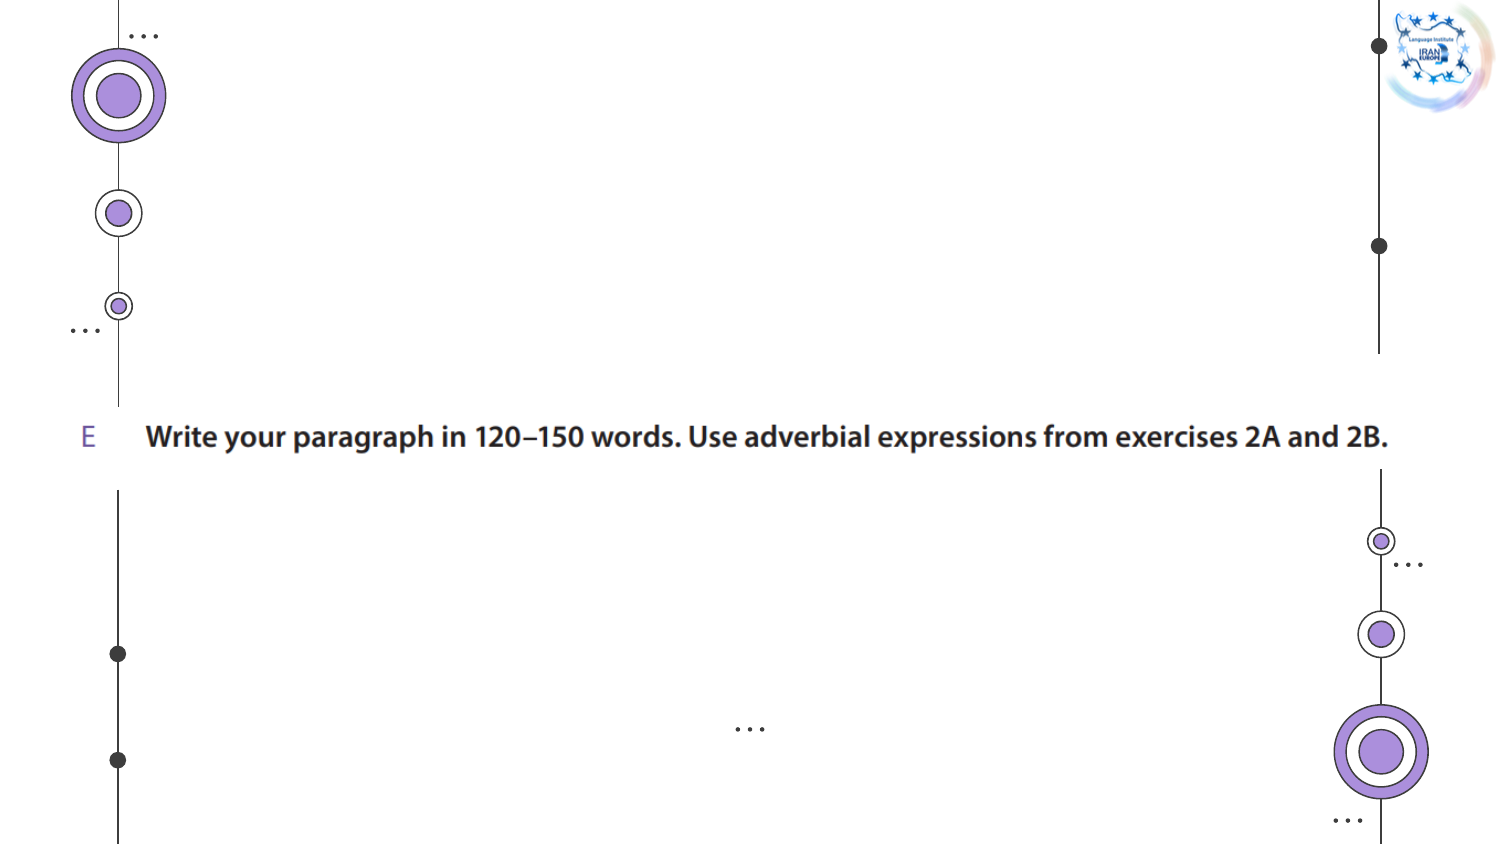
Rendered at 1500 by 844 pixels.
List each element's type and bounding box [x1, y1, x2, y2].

picture [1379, 0, 1500, 117]
picture [60, 406, 1412, 470]
